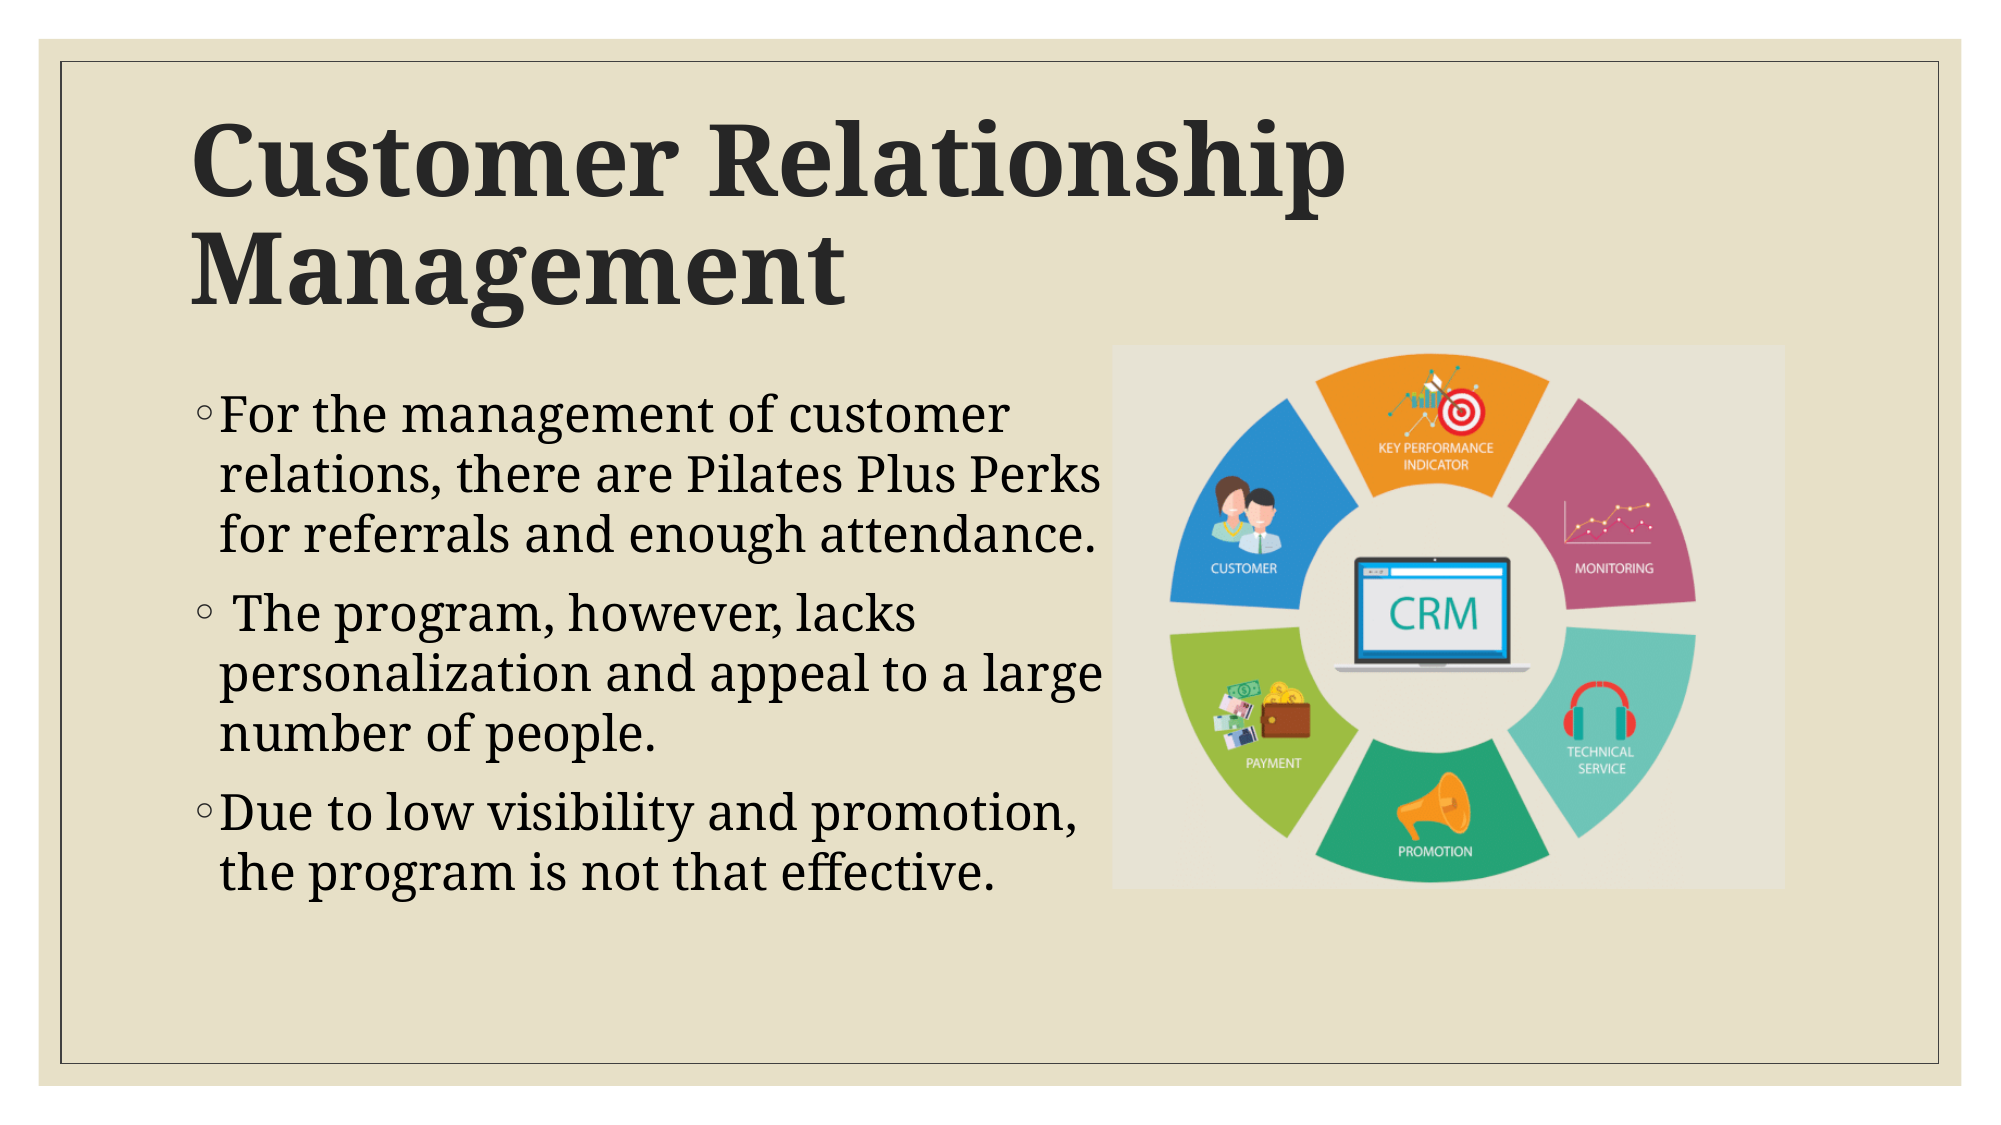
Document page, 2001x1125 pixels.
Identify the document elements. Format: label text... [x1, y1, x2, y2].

list For the management of customer relations, there are Pilates Plus Perks for referrals and enough attendance. The program, however, lacks personalization and appeal to a large number of people. Due to low visibility and promotion, the program is not that effective. [174, 375, 1144, 990]
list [1112, 344, 1785, 889]
title Customer Relationship Management [174, 105, 1825, 331]
